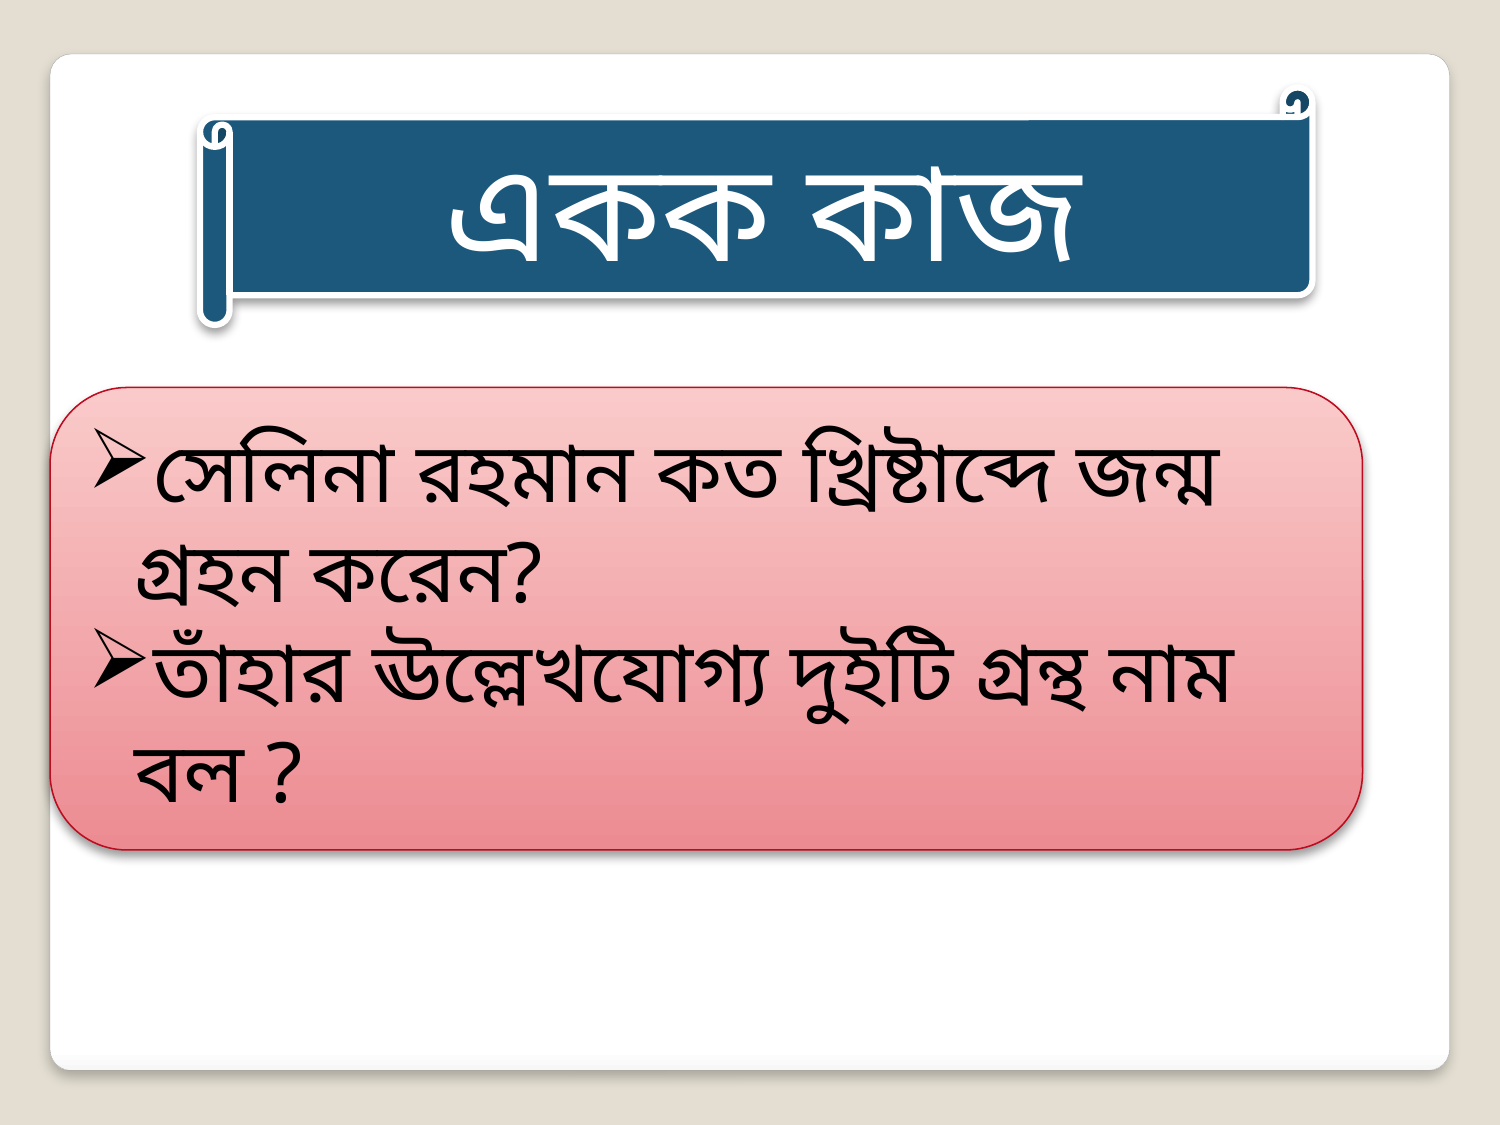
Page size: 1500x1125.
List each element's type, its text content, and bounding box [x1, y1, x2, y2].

text_box সেলিনা রহমান কত খ্রিষ্টাব্দে জন্ম গ্রহন করেন? তাঁহার ঊল্লেখযোগ্য দুইটি গ্রন্থ নাম বল ? [49, 386, 1364, 851]
text_box একক কাজ [196, 84, 1316, 329]
